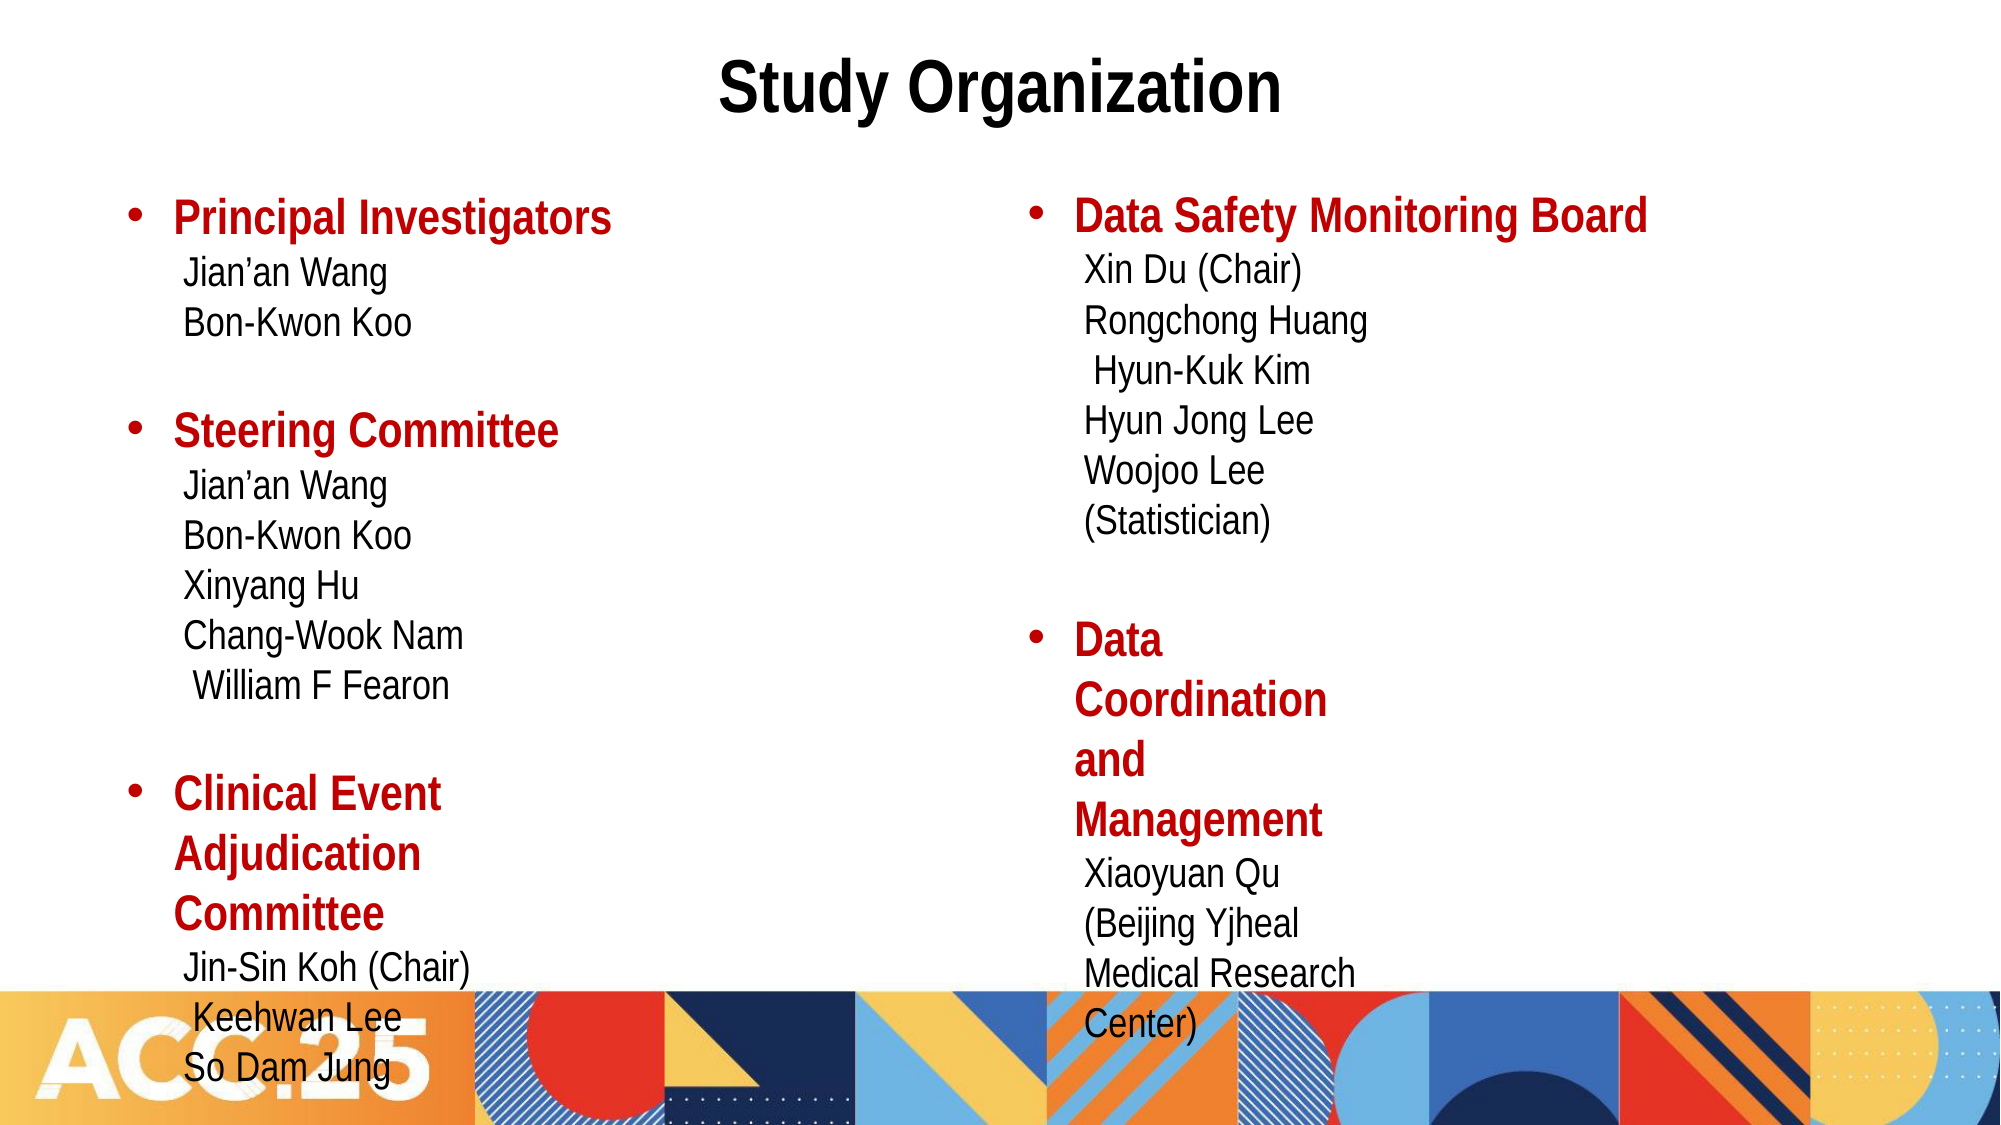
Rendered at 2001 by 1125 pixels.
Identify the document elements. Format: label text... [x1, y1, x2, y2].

picture [0, 983, 2000, 1125]
title Study Organization [716, 34, 1286, 225]
text_box Data Safety Monitoring Board Xin Du (Chair) Rongchong Huang Hyun-Kuk Kim Hyun Jong Lee Woojoo Lee (Statistician) Data Coordination and Management Xiaoyuan Qu (Beijing Yjheal Medical Research Center) [1025, 180, 1918, 1047]
list Principal Investigators Jian’an Wang Bon-Kwon Koo Steering Committee Jian’an Wang Bon-Kwon Koo Xinyang Hu Chang-Wook Nam William F Fearon Clinical Event Adjudication Committee Jin-Sin Koh (Chair) Keehwan Lee So Dam Jung [124, 182, 927, 1091]
